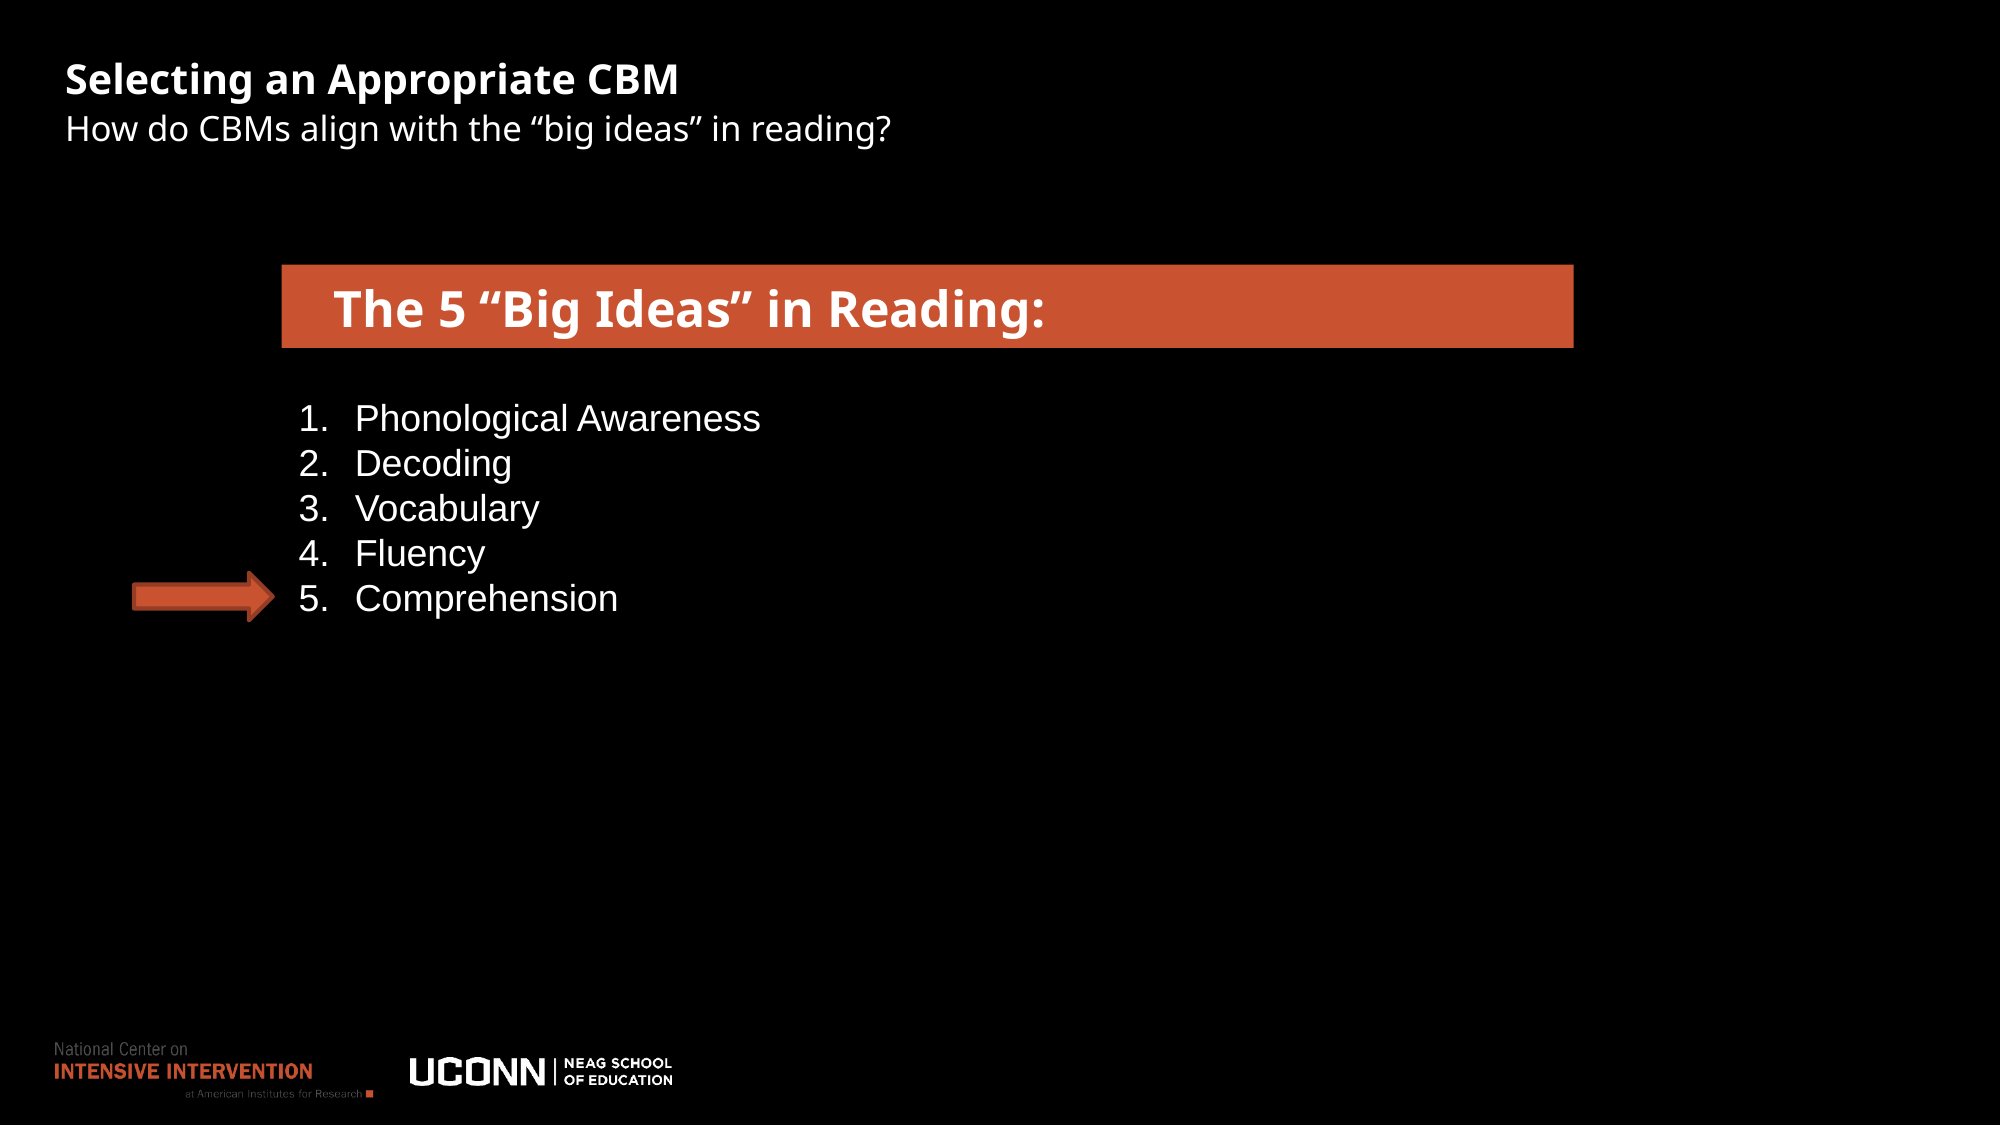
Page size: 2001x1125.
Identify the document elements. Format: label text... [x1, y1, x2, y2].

list The 5 “Big Ideas” in Reading: [281, 264, 1574, 348]
picture [410, 1057, 672, 1086]
text_box [131, 570, 275, 623]
text_box Phonological Awareness Decoding Vocabulary Fluency Comprehension [283, 386, 1576, 627]
picture [50, 1036, 378, 1103]
title Selecting an Appropriate CBM How do CBMs align with the “big ideas” in reading? [50, 40, 1950, 207]
